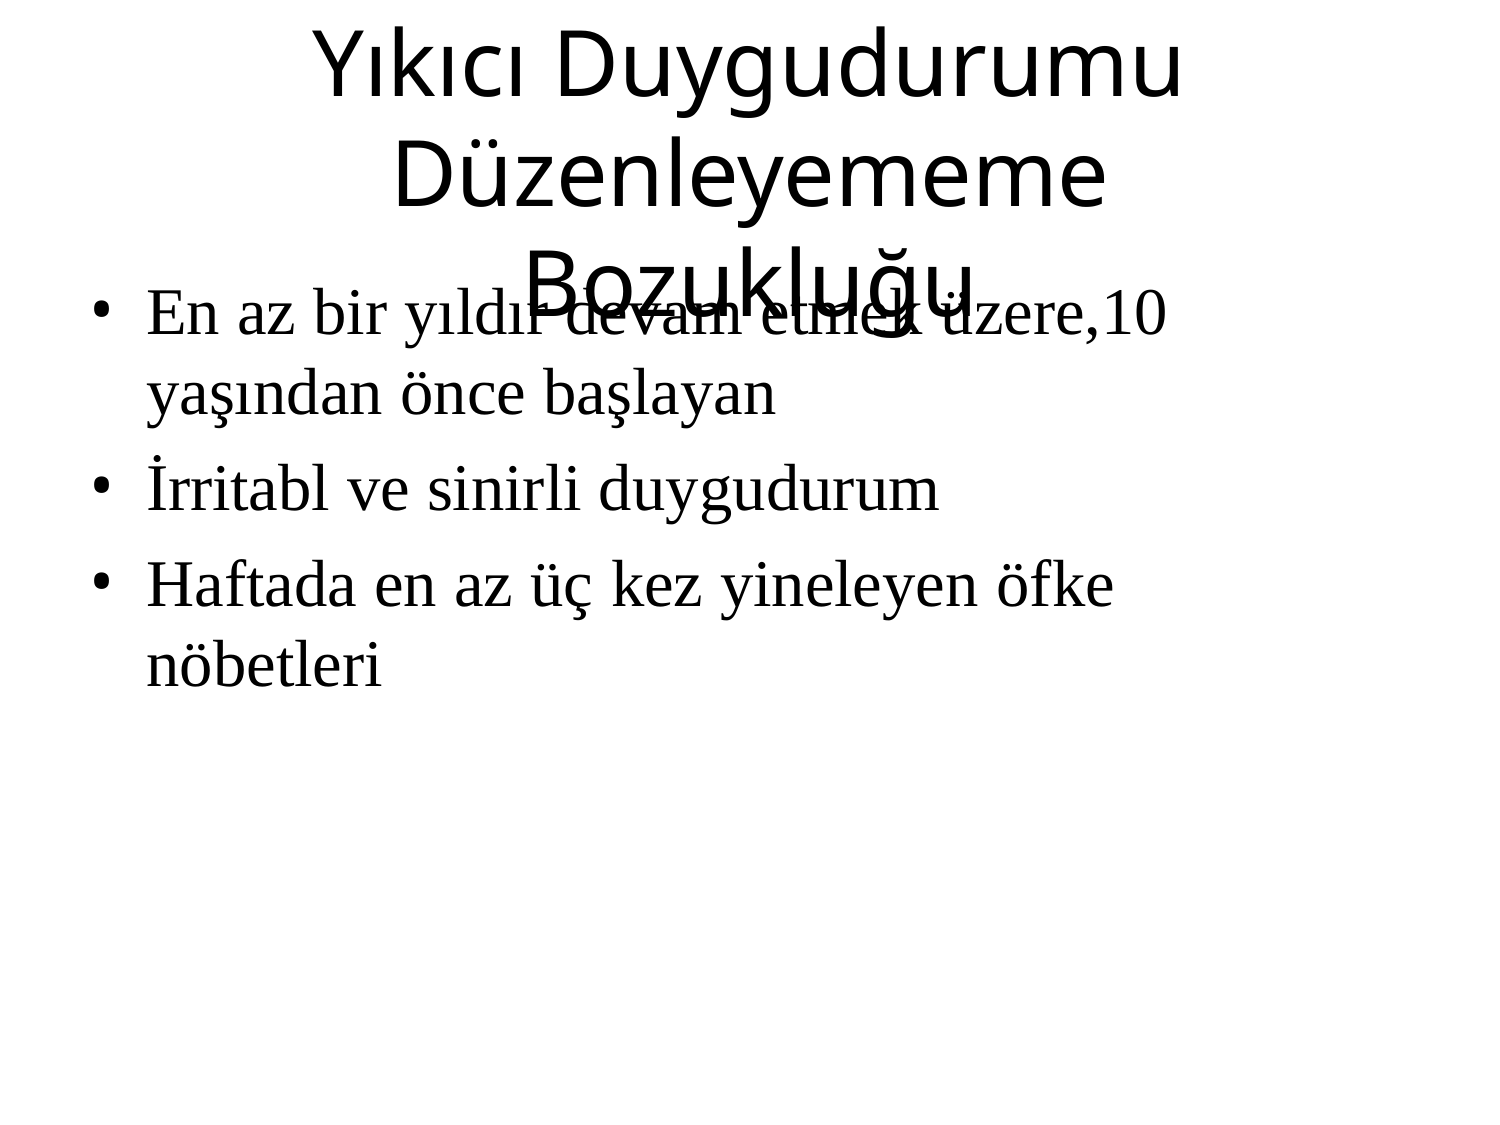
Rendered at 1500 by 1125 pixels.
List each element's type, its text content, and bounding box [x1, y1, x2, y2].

title Yıkıcı Duygudurumu Düzenleyememe Bozukluğu [103, 2, 1397, 335]
text_box En az bir yıldır devam etmek üzere,10 yaşından önce başlayan İrritabl ve sinirli duygudurum Haftada en az üç kez yineleyen öfke nöbetleri [87, 265, 1369, 700]
